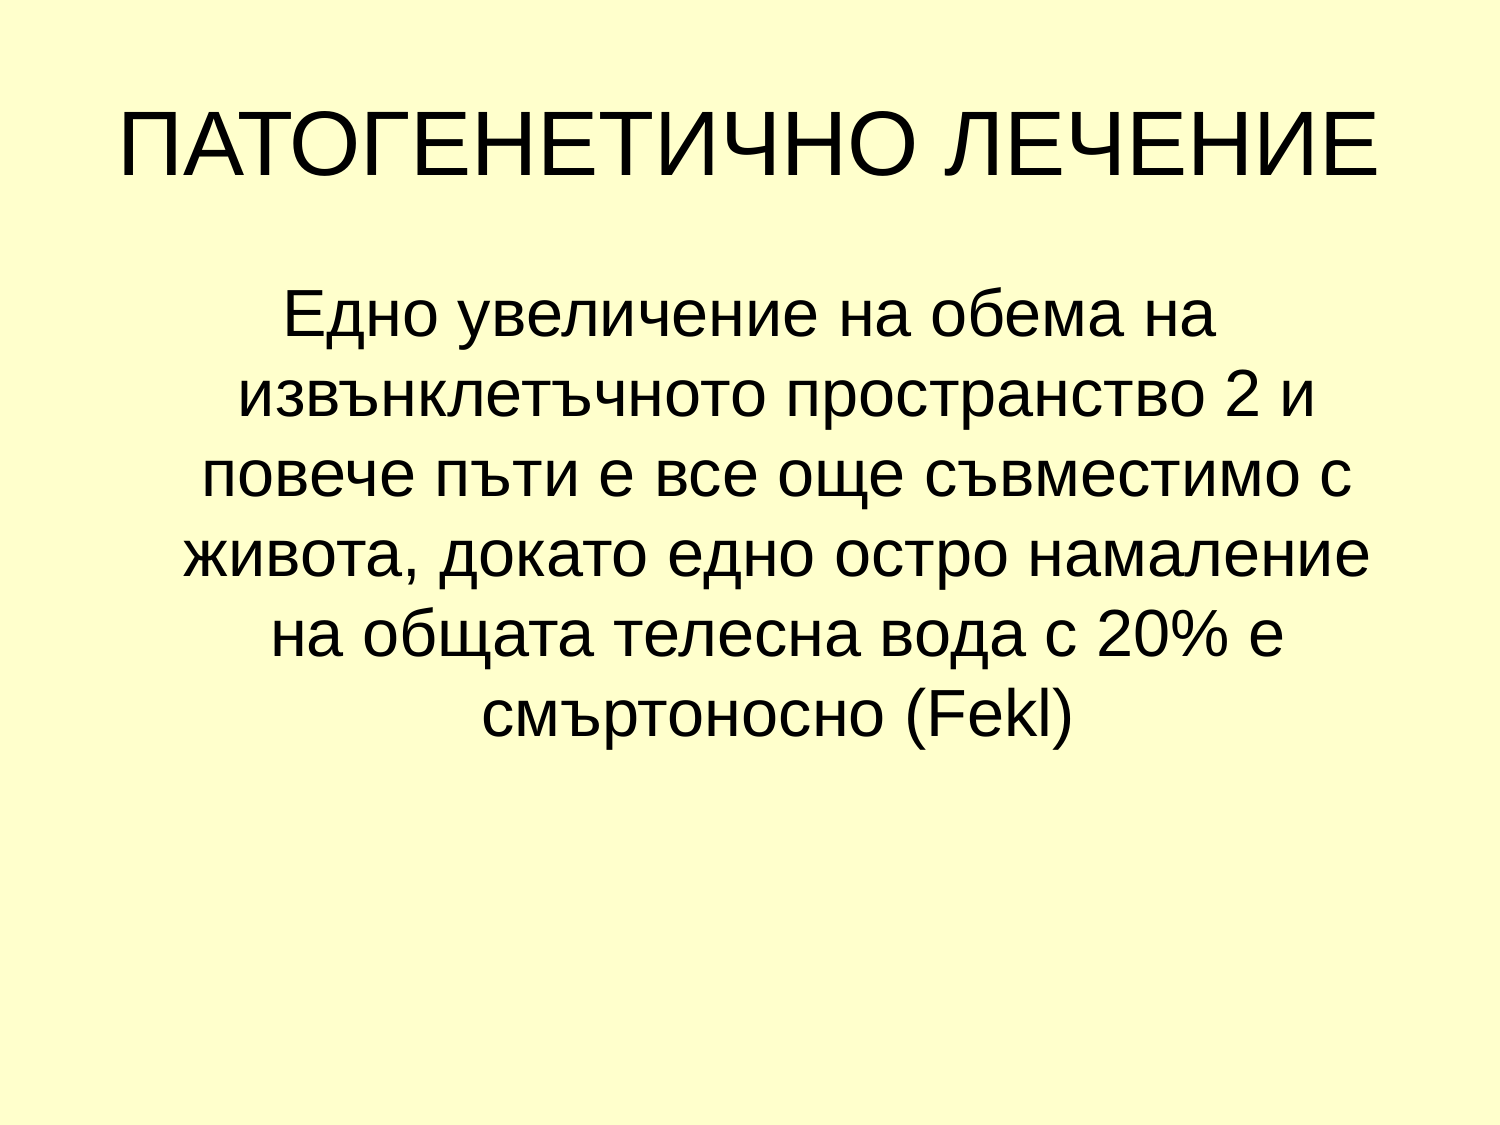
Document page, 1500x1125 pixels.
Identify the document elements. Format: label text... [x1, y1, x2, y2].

title ПАТОГЕНЕТИЧНО ЛЕЧЕНИЕ [75, 45, 1425, 233]
list Едно увеличение на обема на извънклетъчното пространство 2 и повече пъти е все още съвместимо с живота, докато едно остро намаление на общата телесна вода с 20% е смъртоносно (Fekl) [75, 262, 1425, 1005]
